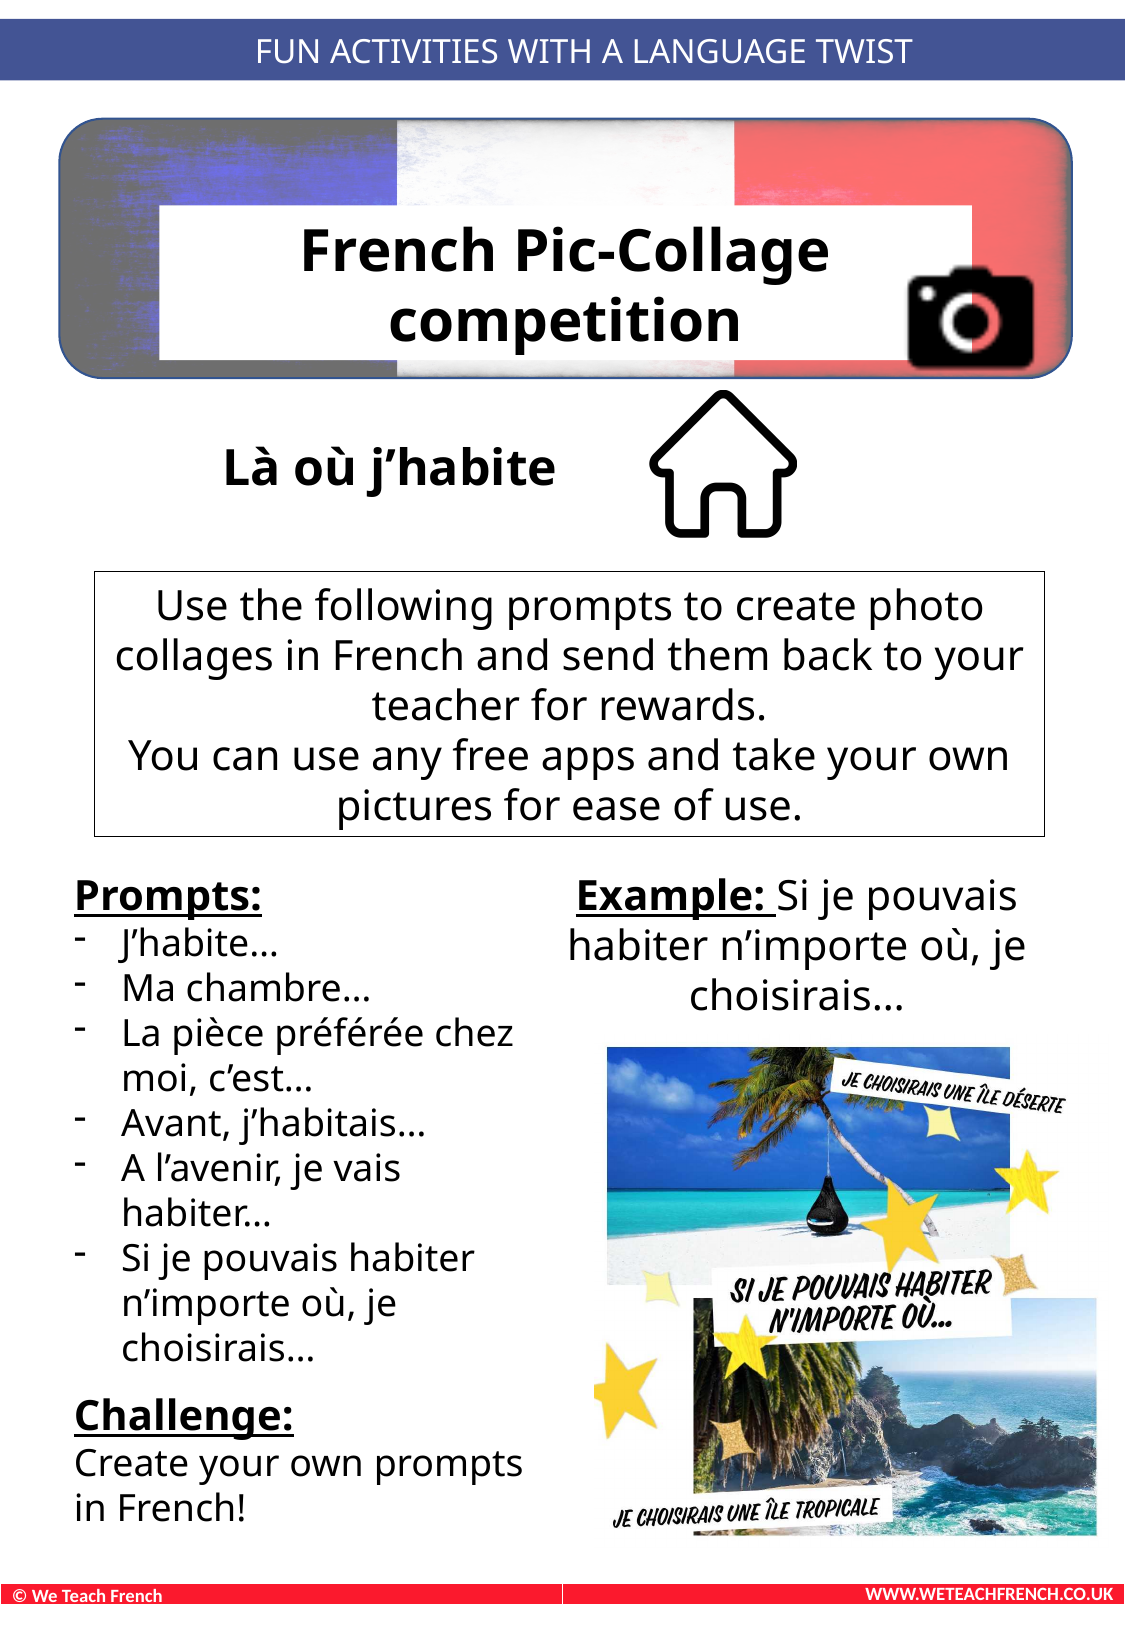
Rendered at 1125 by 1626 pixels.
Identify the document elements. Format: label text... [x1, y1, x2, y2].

picture [594, 1034, 1109, 1548]
text_box [58, 117, 1073, 380]
table_header © We Teach French [1, 1584, 562, 1604]
picture [899, 246, 1045, 392]
text_box fun activities with a language twist [0, 18, 1125, 81]
text_box Là où j’habite [207, 427, 729, 563]
table_header www.weteachfrench.co.uk [563, 1584, 1124, 1604]
text_box French Pic-Collage competition [159, 205, 972, 361]
text_box Use the following prompts to create photo collages in French and send them back to your teacher for rewards. You can use any free apps and take your own pictures for ease of use. [94, 571, 1045, 837]
text_box Example: Si je pouvais habiter n’importe où, je choisirais… [572, 861, 1072, 1027]
text_box Prompts: J’habite… Ma chambre… La pièce préférée chez moi, c’est… Avant, j’habitais… A l’avenir, je vais habiter… Si je pouvais habiter n’importe où, je choisirais… [59, 861, 572, 1381]
text_box Challenge: Create your own prompts in French! [59, 1381, 572, 1537]
picture [649, 390, 797, 538]
